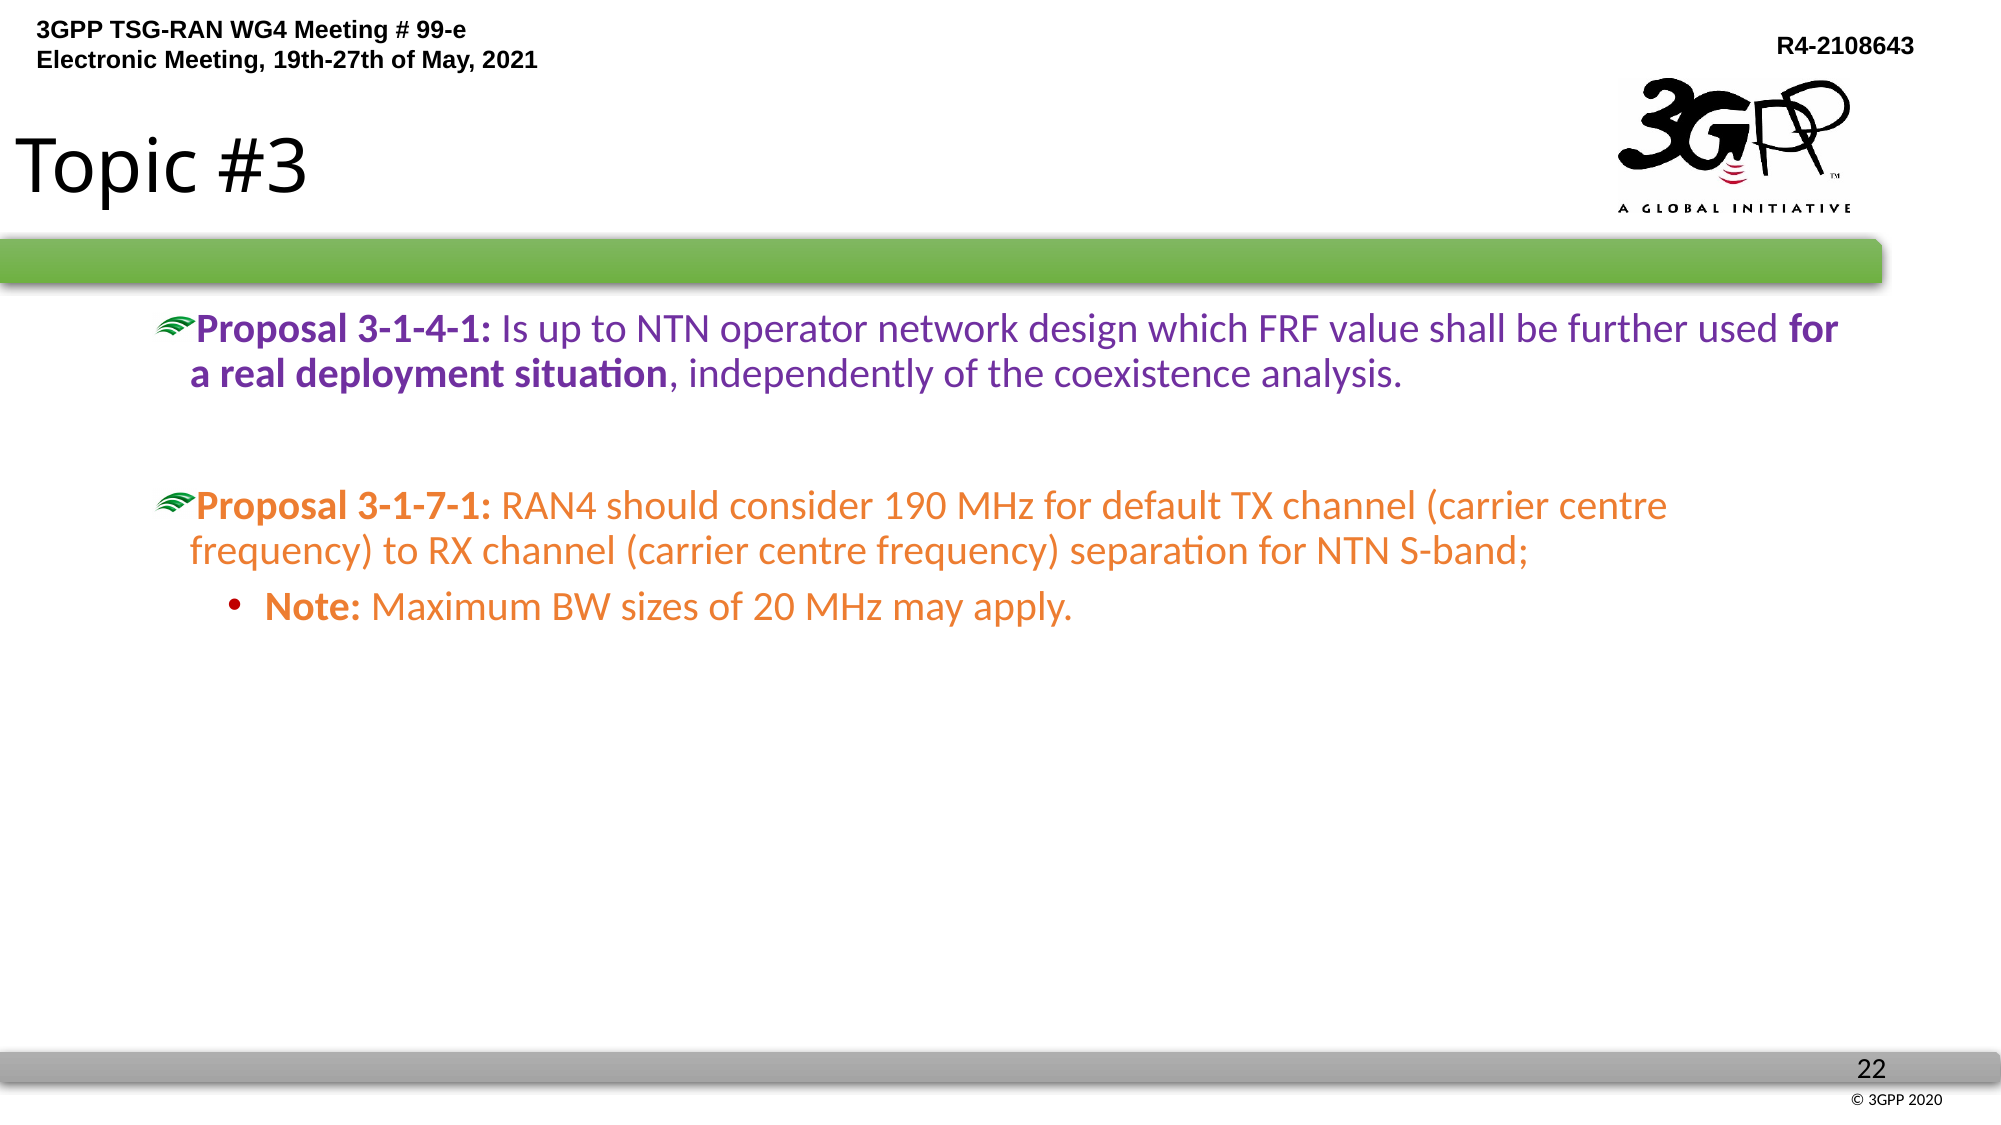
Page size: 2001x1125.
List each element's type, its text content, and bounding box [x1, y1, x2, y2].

list Proposal 3-1-4-1: Is up to NTN operator network design which FRF value shall be further used for a real deployment situation, independently of the coexistence analysis. Proposal 3-1-7-1: RAN4 should consider 190 MHz for default TX channel (carrier centre frequency) to RX channel (carrier centre frequency) separation for NTN S-band; Note: Maximum BW sizes of 20 MHz may apply. [137, 299, 1863, 1014]
picture [152, 312, 197, 342]
picture [152, 488, 197, 519]
title Topic #3 [0, 59, 1863, 278]
